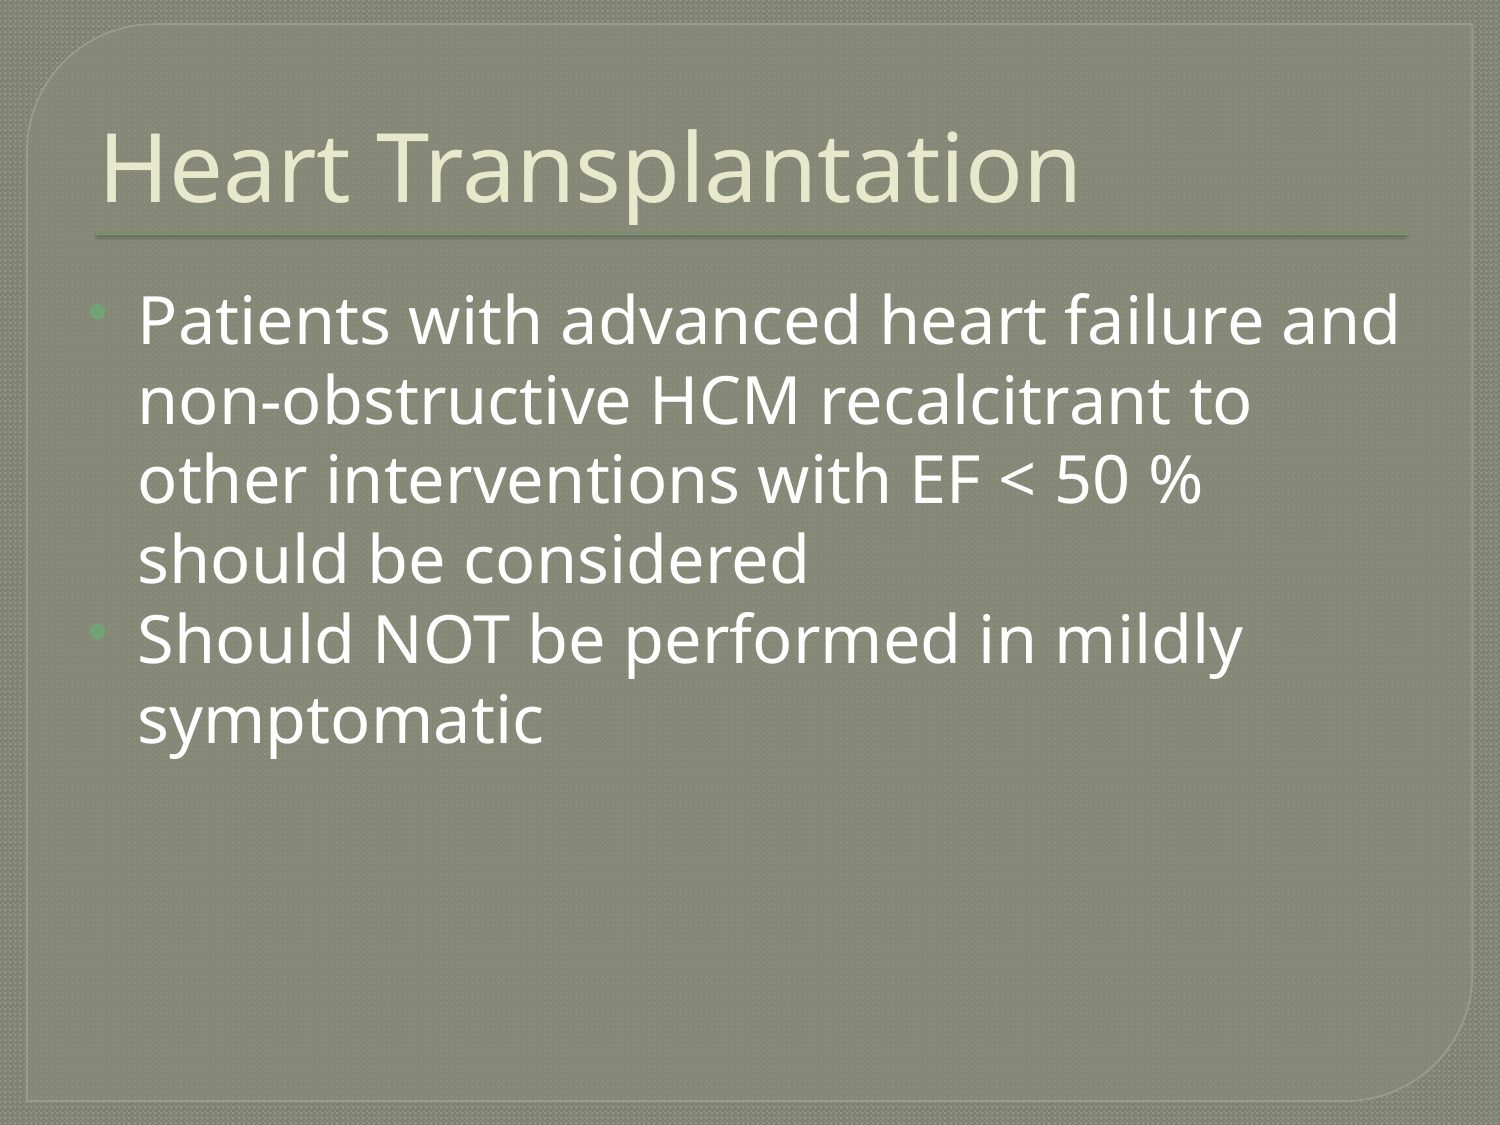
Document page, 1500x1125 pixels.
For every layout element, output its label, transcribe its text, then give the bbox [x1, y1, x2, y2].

list Patients with advanced heart failure and non-obstructive HCM recalcitrant to other interventions with EF < 50 % should be considered Should NOT be performed in mildly symptomatic [75, 270, 1425, 1013]
title Heart Transplantation [75, 41, 1425, 230]
